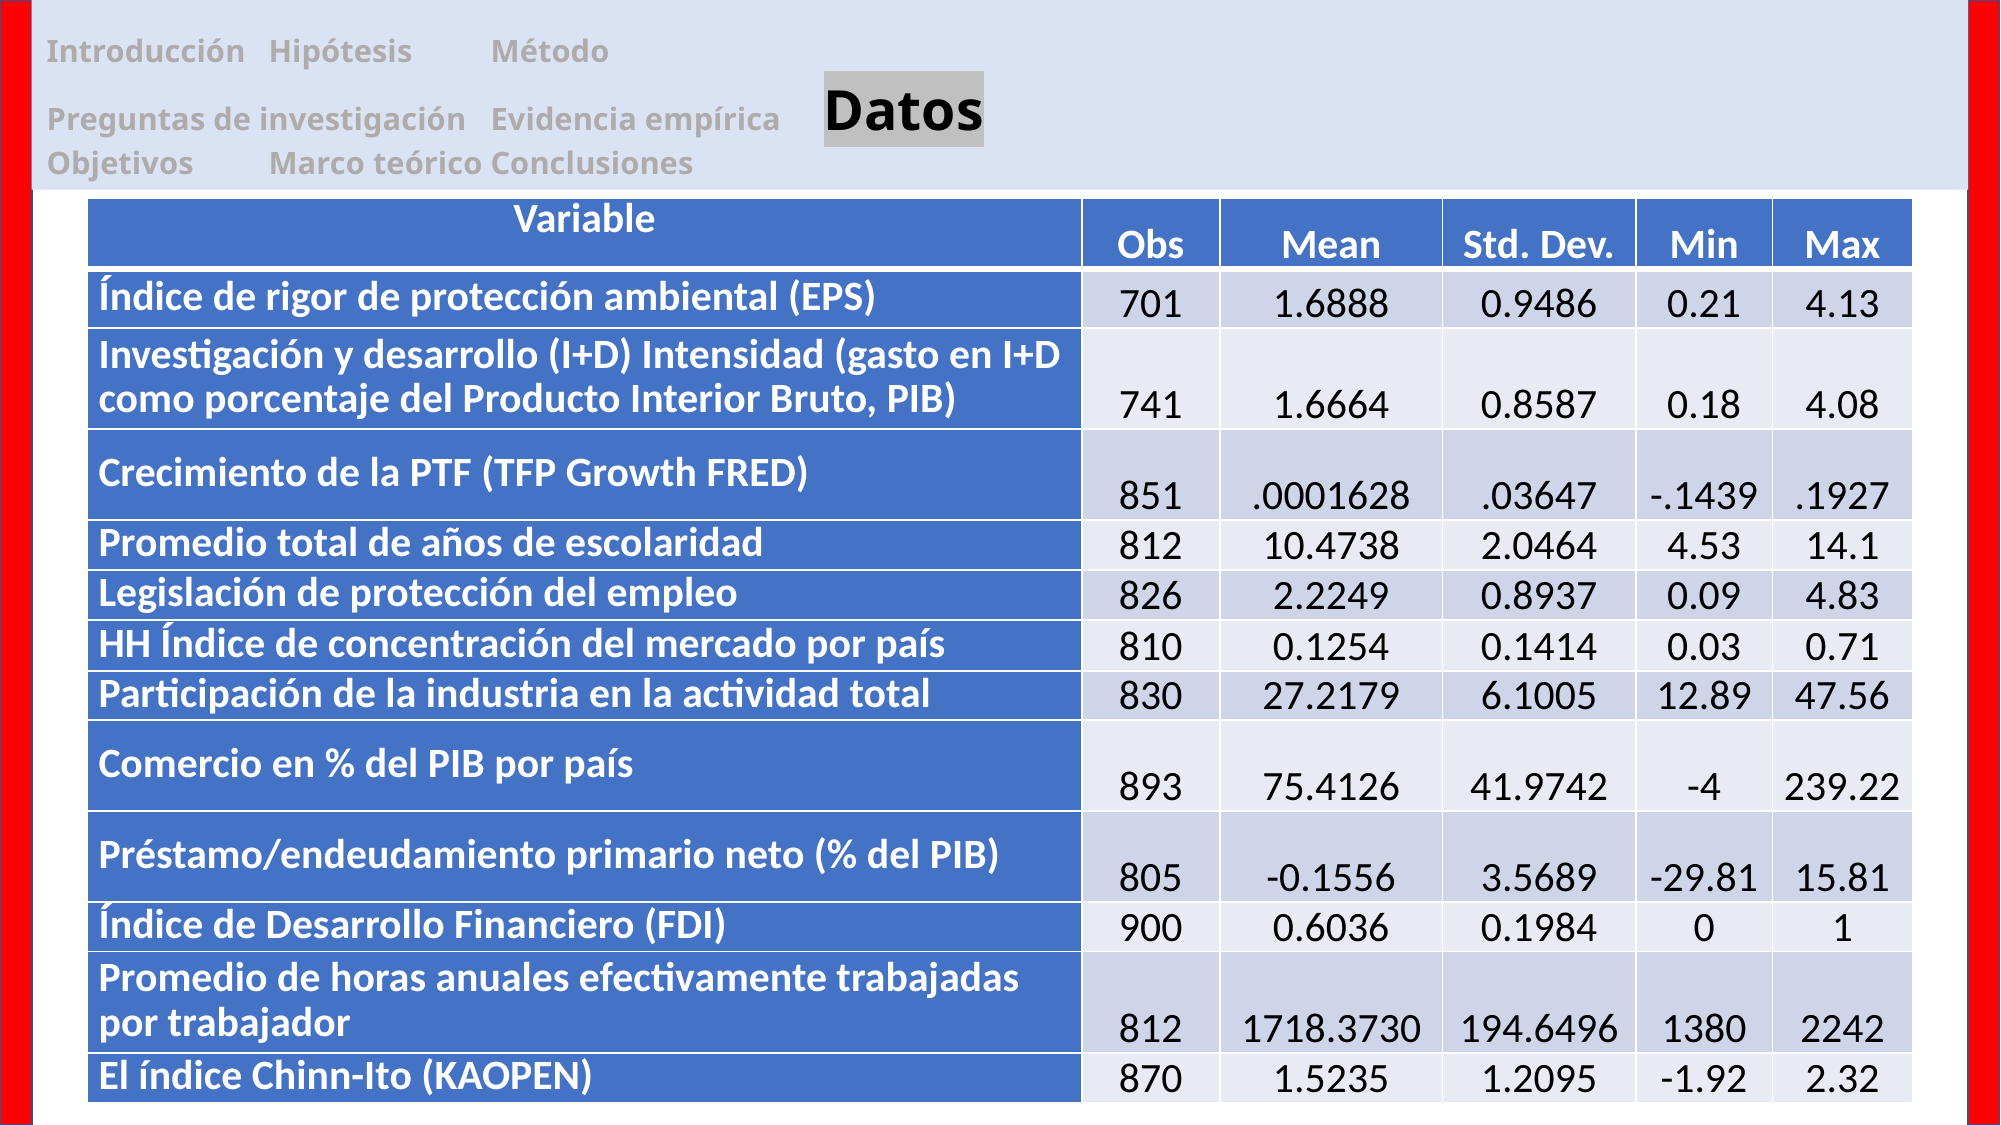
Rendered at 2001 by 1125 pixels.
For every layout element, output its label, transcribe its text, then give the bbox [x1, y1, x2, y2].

table_cell 15.81 [1773, 812, 1912, 901]
table_cell .03647 [1443, 430, 1635, 519]
table_cell 1.2095 [1443, 1054, 1635, 1102]
table_cell 12.89 [1637, 672, 1772, 719]
table_cell Índice de Desarrollo Financiero (FDI) [88, 903, 1081, 951]
table_cell 830 [1083, 672, 1219, 719]
table_cell 0.8937 [1443, 571, 1635, 619]
table_cell 0.9486 [1443, 272, 1635, 327]
table_cell 1 [1773, 903, 1912, 951]
table_cell 826 [1083, 571, 1219, 619]
text_box [0, 0, 33, 1125]
table_cell -0.1556 [1221, 812, 1442, 901]
table_cell 812 [1083, 521, 1219, 569]
table_cell 0.1254 [1221, 621, 1442, 670]
table_cell HH Índice de concentración del mercado por país [88, 621, 1081, 670]
table_cell 239.22 [1773, 721, 1912, 810]
table_cell 812 [1083, 952, 1219, 1052]
table_header Max [1773, 199, 1912, 266]
table_cell 41.9742 [1443, 721, 1635, 810]
table_cell -.1439 [1637, 430, 1772, 519]
table_cell 2.2249 [1221, 571, 1442, 619]
table_cell Participación de la industria en la actividad total [88, 672, 1081, 719]
table_cell 0.71 [1773, 621, 1912, 670]
table_cell 4.53 [1637, 521, 1772, 569]
table_cell 1.6888 [1221, 272, 1442, 327]
table_cell 0 [1637, 903, 1772, 951]
table_header Std. Dev. [1443, 199, 1635, 266]
table_cell 6.1005 [1443, 672, 1635, 719]
table_cell 0.8587 [1443, 329, 1635, 428]
table_cell 851 [1083, 430, 1219, 519]
title Introducción Hipótesis Método Preguntas de investigación Evidencia empírica Datos Objetivos Marco teórico Conclusiones [31, 0, 1969, 190]
table_header Min [1637, 199, 1772, 266]
table_cell El índice Chinn-Ito (KAOPEN) [88, 1054, 1081, 1102]
table_cell .1927 [1773, 430, 1912, 519]
table_cell 870 [1083, 1054, 1219, 1102]
table_header Mean [1221, 199, 1442, 266]
table_cell 1718.3730 [1221, 952, 1442, 1052]
table_cell 0.1414 [1443, 621, 1635, 670]
table_cell Préstamo/endeudamiento primario neto (% del PIB) [88, 812, 1081, 901]
table_cell 14.1 [1773, 521, 1912, 569]
table_cell Índice de rigor de protección ambiental (EPS) [88, 272, 1081, 327]
table_cell -1.92 [1637, 1054, 1772, 1102]
table_cell 10.4738 [1221, 521, 1442, 569]
table_header Variable [88, 199, 1081, 266]
table_cell 4.83 [1773, 571, 1912, 619]
table_cell 194.6496 [1443, 952, 1635, 1052]
table_cell 900 [1083, 903, 1219, 951]
table_cell 0.6036 [1221, 903, 1442, 951]
table_cell 893 [1083, 721, 1219, 810]
table_cell Investigación y desarrollo (I+D) Intensidad (gasto en I+D como porcentaje del Producto Interior Bruto, PIB) [88, 329, 1081, 428]
table_cell 0.18 [1637, 329, 1772, 428]
table_cell 810 [1083, 621, 1219, 670]
table_cell -29.81 [1637, 812, 1772, 901]
table_cell 741 [1083, 329, 1219, 428]
table_cell Legislación de protección del empleo [88, 571, 1081, 619]
table_cell 75.4126 [1221, 721, 1442, 810]
table_cell 2242 [1773, 952, 1912, 1052]
table_cell 2.0464 [1443, 521, 1635, 569]
table_cell 805 [1083, 812, 1219, 901]
table_cell Comercio en % del PIB por país [88, 721, 1081, 810]
table_cell 27.2179 [1221, 672, 1442, 719]
table_cell .0001628 [1221, 430, 1442, 519]
table_header Obs [1083, 199, 1219, 266]
table_cell 0.03 [1637, 621, 1772, 670]
table_cell 47.56 [1773, 672, 1912, 719]
table_cell 1.5235 [1221, 1054, 1442, 1102]
table_cell Crecimiento de la PTF (TFP Growth FRED) [88, 430, 1081, 519]
table_cell -4 [1637, 721, 1772, 810]
table_cell Promedio de horas anuales efectivamente trabajadas por trabajador [88, 952, 1081, 1052]
table_cell Promedio total de años de escolaridad [88, 521, 1081, 569]
text_box [1967, 0, 2000, 1125]
table_cell 3.5689 [1443, 812, 1635, 901]
table_cell 1380 [1637, 952, 1772, 1052]
table_cell 2.32 [1773, 1054, 1912, 1102]
table_cell 0.21 [1637, 272, 1772, 327]
table_cell 0.09 [1637, 571, 1772, 619]
table_cell 701 [1083, 272, 1219, 327]
table_cell 1.6664 [1221, 329, 1442, 428]
table_cell 0.1984 [1443, 903, 1635, 951]
table_cell 4.13 [1773, 272, 1912, 327]
table_cell 4.08 [1773, 329, 1912, 428]
